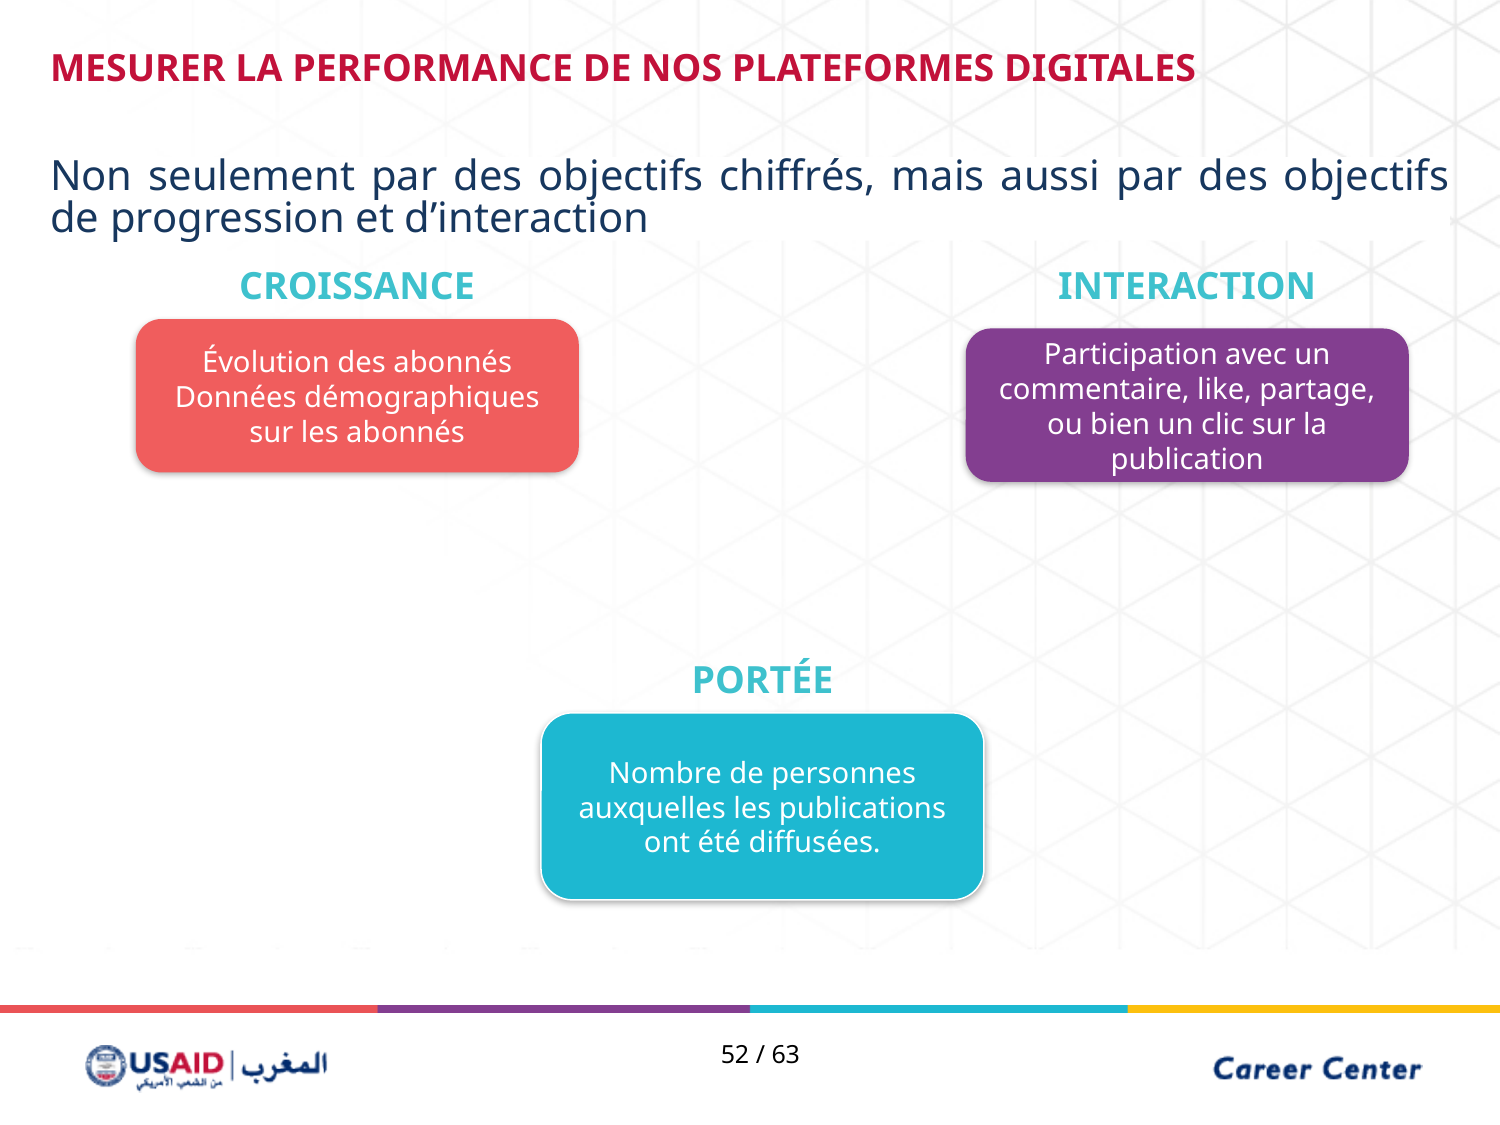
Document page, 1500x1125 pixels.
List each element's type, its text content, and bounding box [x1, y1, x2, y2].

picture [0, 0, 1500, 1005]
text_box Non seulement par des objectifs chiffrés, mais aussi par des objectifs de progression et d’interaction [49, 157, 1450, 241]
text_box Évolution des abonnés Données démographiques sur les abonnés [135, 318, 580, 474]
text_box 52 / 63 [656, 1031, 865, 1080]
text_box interaction [1020, 254, 1354, 319]
text_box MESURER LA PERFORMANCE DE NOS PLATEFORMES DIGITALES [50, 43, 1450, 158]
text_box portée [595, 648, 930, 711]
text_box croissance [190, 254, 524, 317]
text_box Nombre de personnes auxquelles les publications ont été diffusées. [540, 712, 985, 901]
text_box Participation avec un commentaire, like, partage, ou bien un clic sur la publication [964, 327, 1410, 483]
picture [0, 1013, 1500, 1093]
